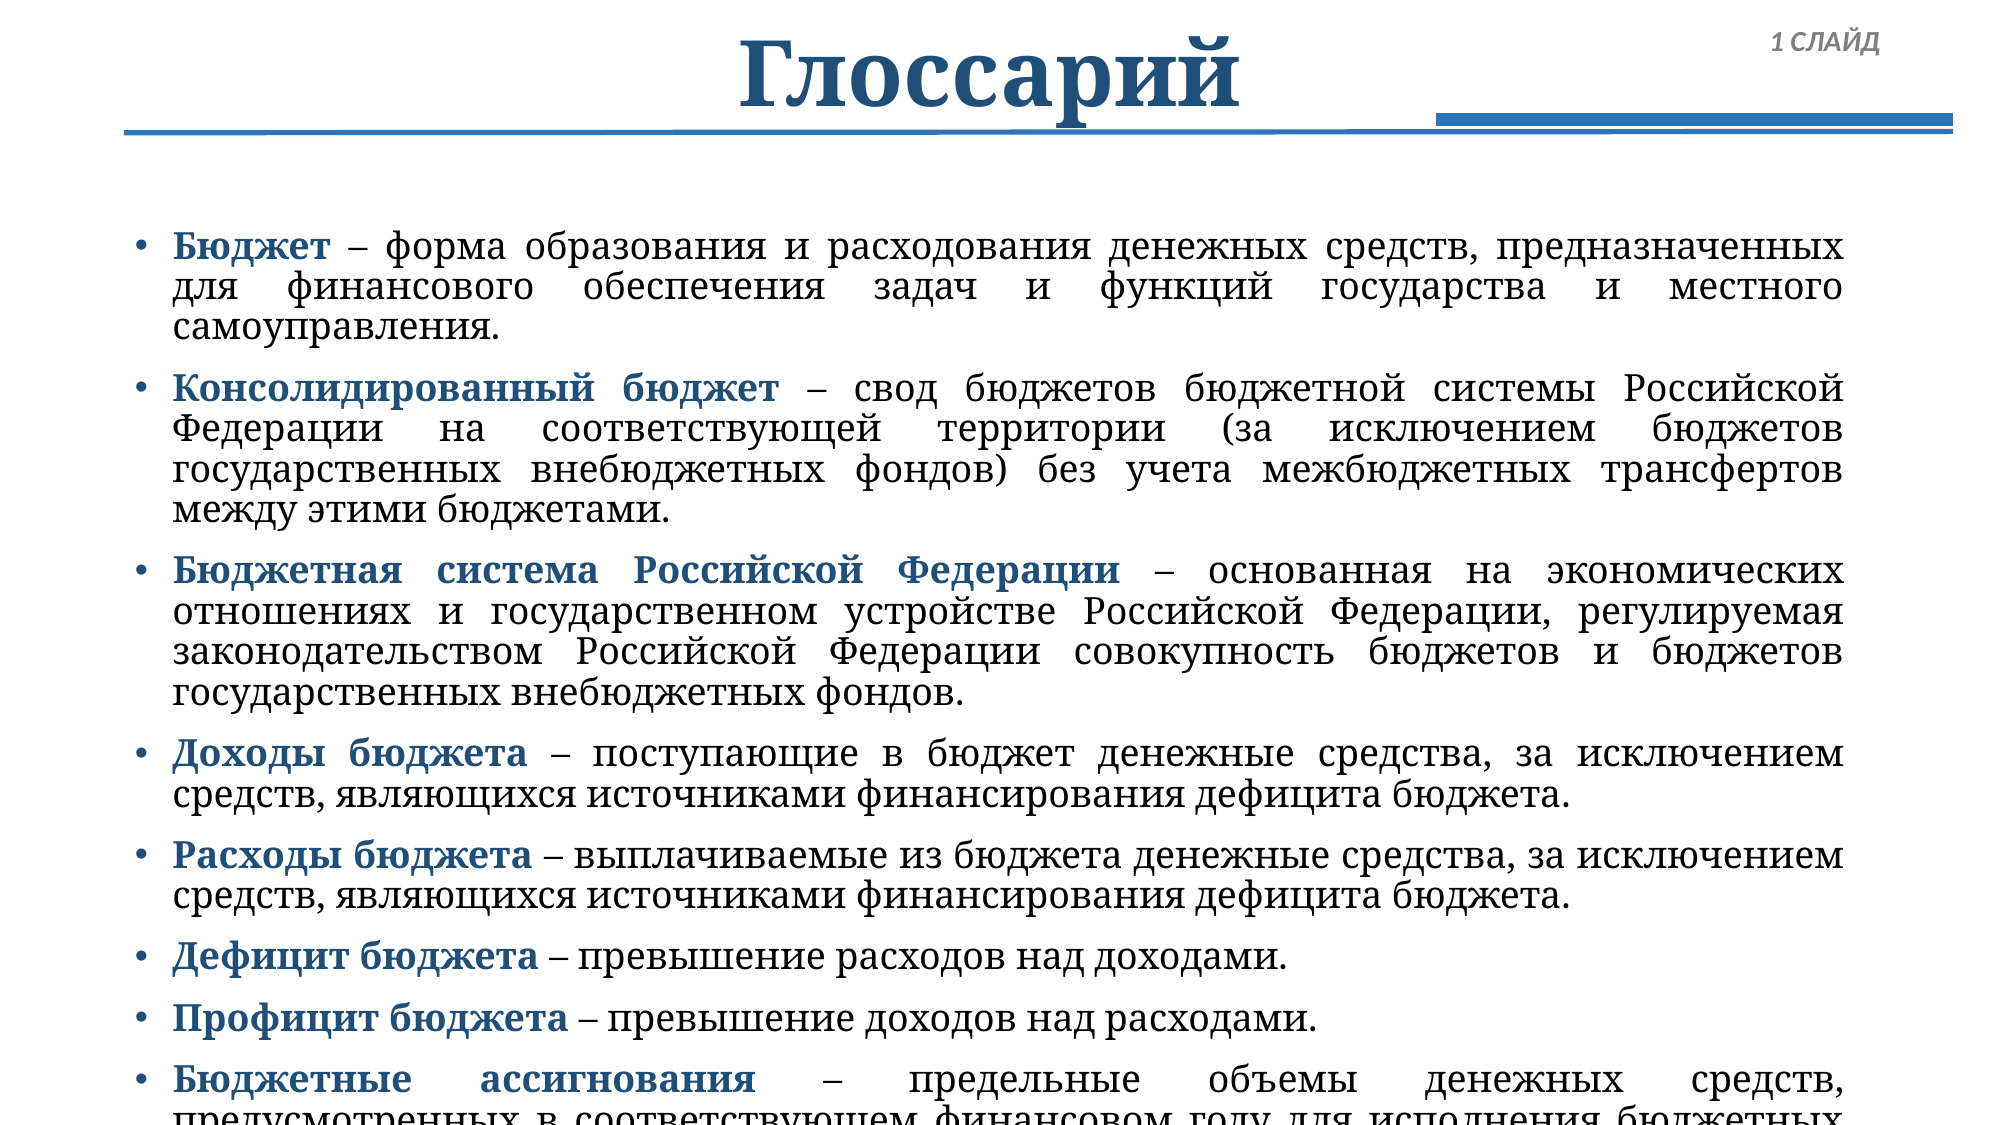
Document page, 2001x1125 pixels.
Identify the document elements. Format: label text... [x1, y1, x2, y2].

text_box 1 СЛАЙД [1741, 14, 1903, 65]
title Глоссарий [89, 0, 1890, 195]
list Бюджет – форма образования и расходования денежных средств, предназначенных для финансового обеспечения задач и функций государства и местного самоуправления. Консолидированный бюджет – свод бюджетов бюджетной системы Российской Федерации на соответствующей территории (за исключением бюджетов государственных внебюджетных фондов) без учета межбюджетных трансфертов между этими бюджетами. Бюджетная система Российской Федерации – основанная на экономических отношениях и государственном устройстве Российской Федерации, регулируемая законодательством Российской Федерации совокупность бюджетов и бюджетов государственных внебюджетных фондов. Доходы бюджета – поступающие в бюджет денежные средства, за исключением средств, являющихся источниками финансирования дефицита бюджета. Расходы бюджета – выплачиваемые из бюджета денежные средства, за исключением средств, являющихся источниками финансирования дефицита бюджета. Дефицит бюджета – превышение расходов над доходами. Профицит бюджета – превышение доходов над расходами. Бюджетные ассигнования – предельные объемы денежных средств, предусмотренных в соответствующем финансовом году для исполнения бюджетных обязательств. [119, 219, 1861, 1064]
